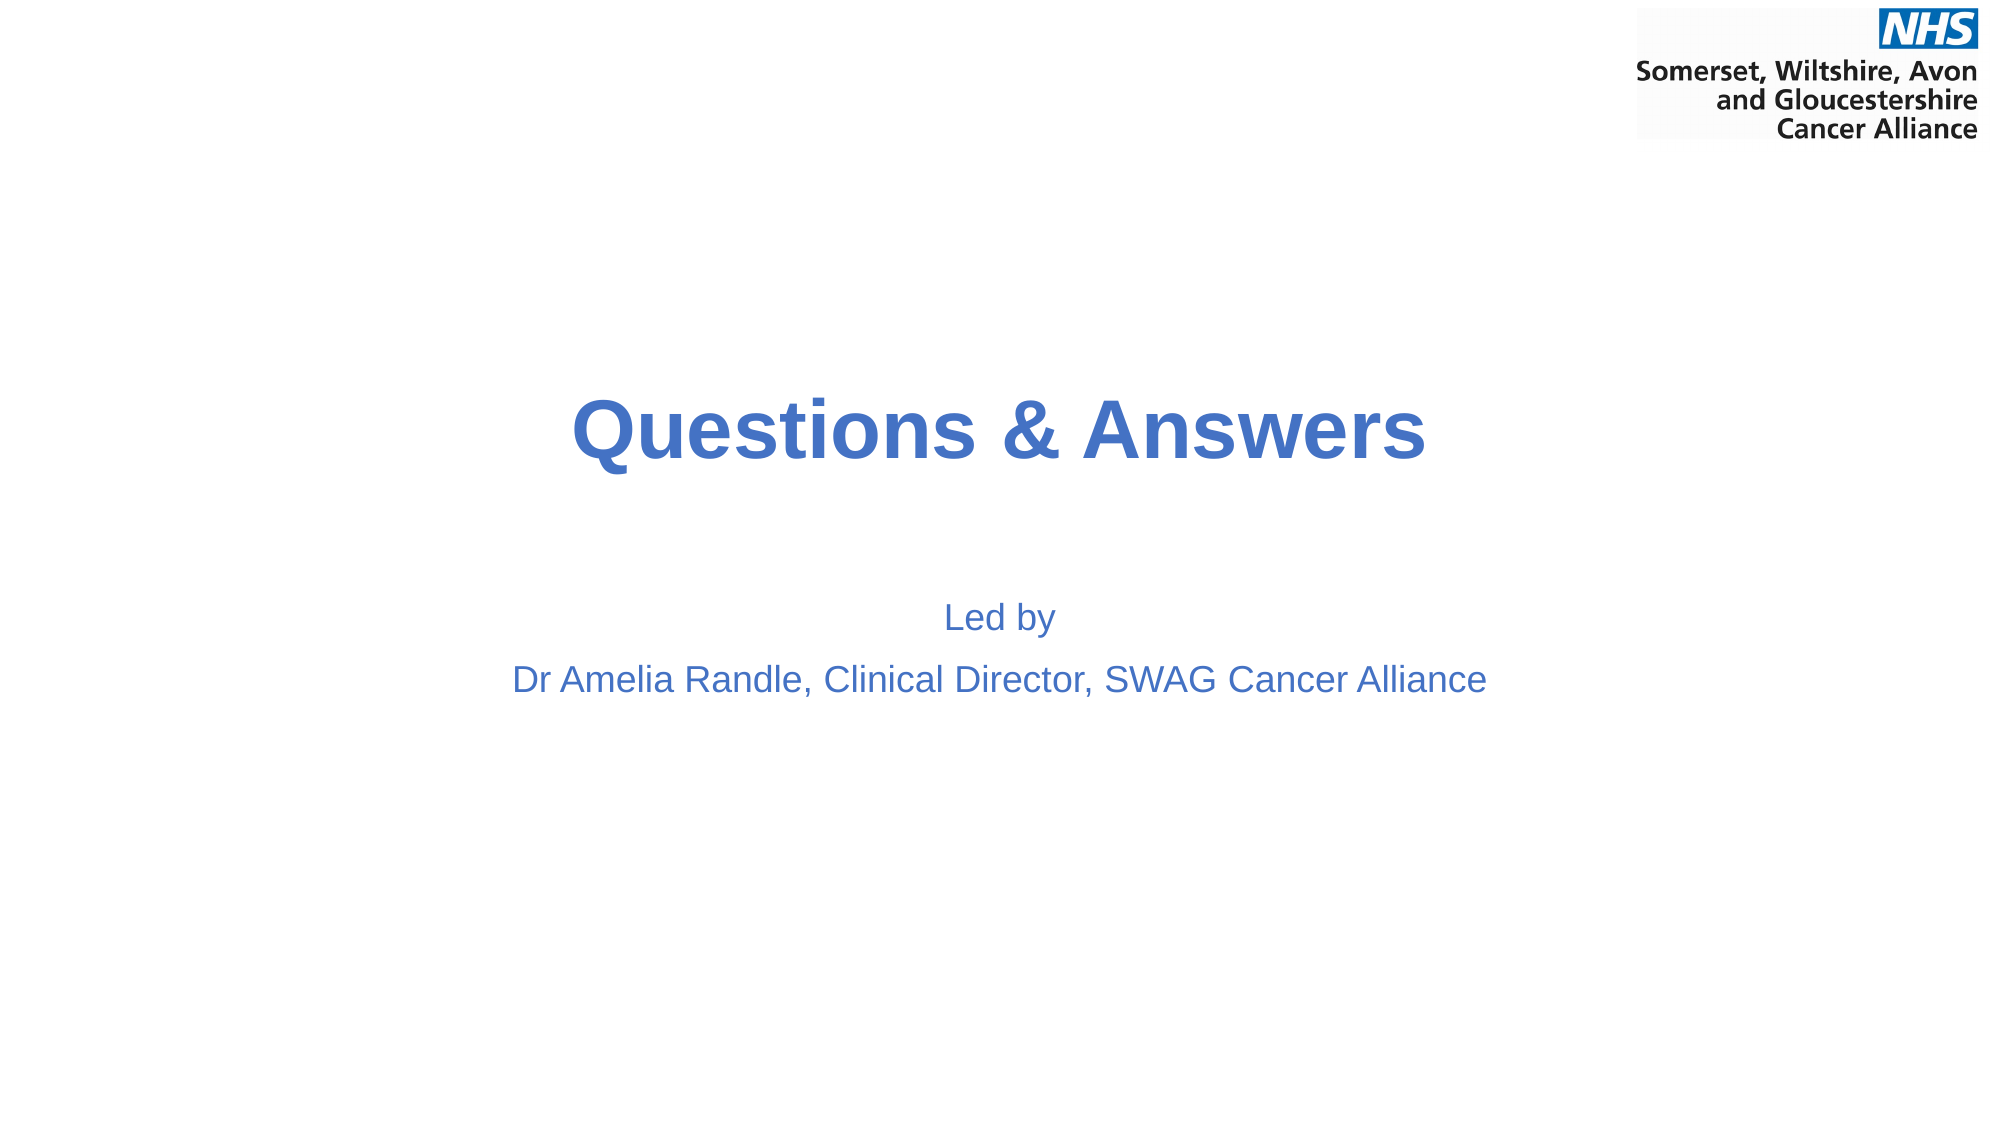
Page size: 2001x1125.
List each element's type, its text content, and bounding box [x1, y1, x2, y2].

picture [1637, 8, 1990, 152]
title Questions & Answers [249, 363, 1750, 484]
subtitle Led by Dr Amelia Randle, Clinical Director, SWAG Cancer Alliance [249, 590, 1750, 863]
